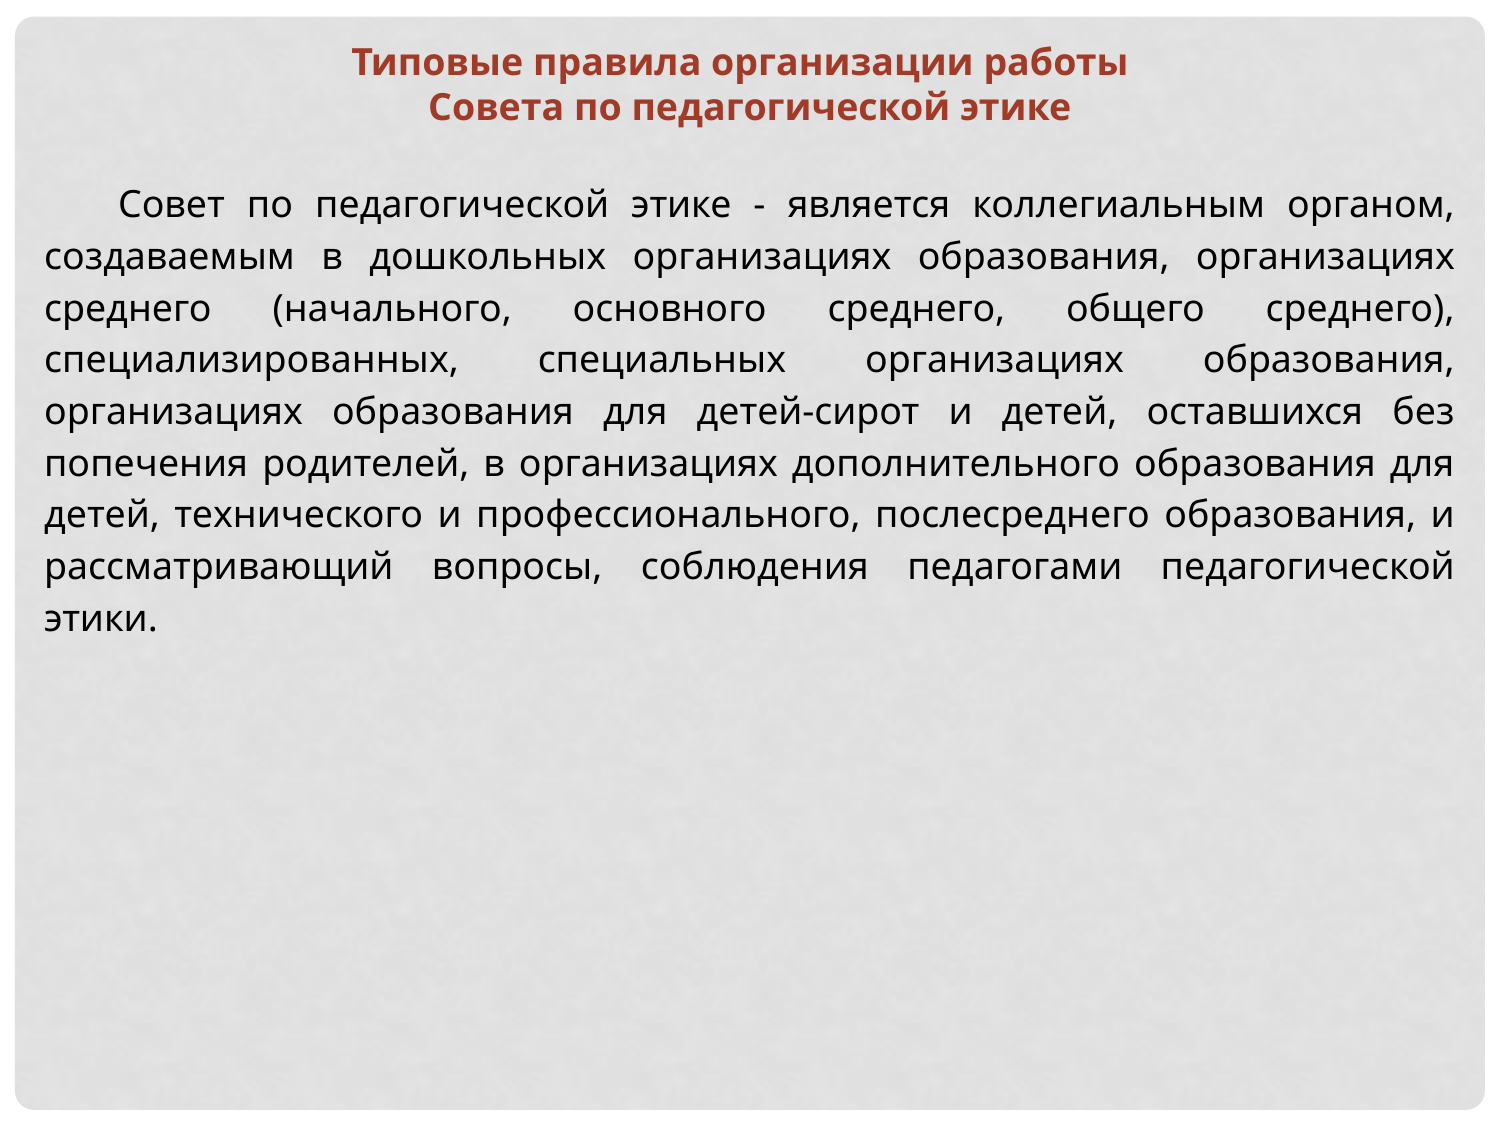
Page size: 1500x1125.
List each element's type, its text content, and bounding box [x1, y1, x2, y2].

text_box Типовые правила организации работы Совета по педагогической этике Совет по педагогической этике - является коллегиальным органом, создаваемым в дошкольных организациях образования, организациях среднего (начального, основного среднего, общего среднего), специализированных, специальных организациях образования, организациях образования для детей-сирот и детей, оставшихся без попечения родителей, в организациях дополнительного образования для детей, технического и профессионального, послесреднего образования, и рассматривающий вопросы, соблюдения педагогами педагогической этики. [29, 30, 1471, 692]
